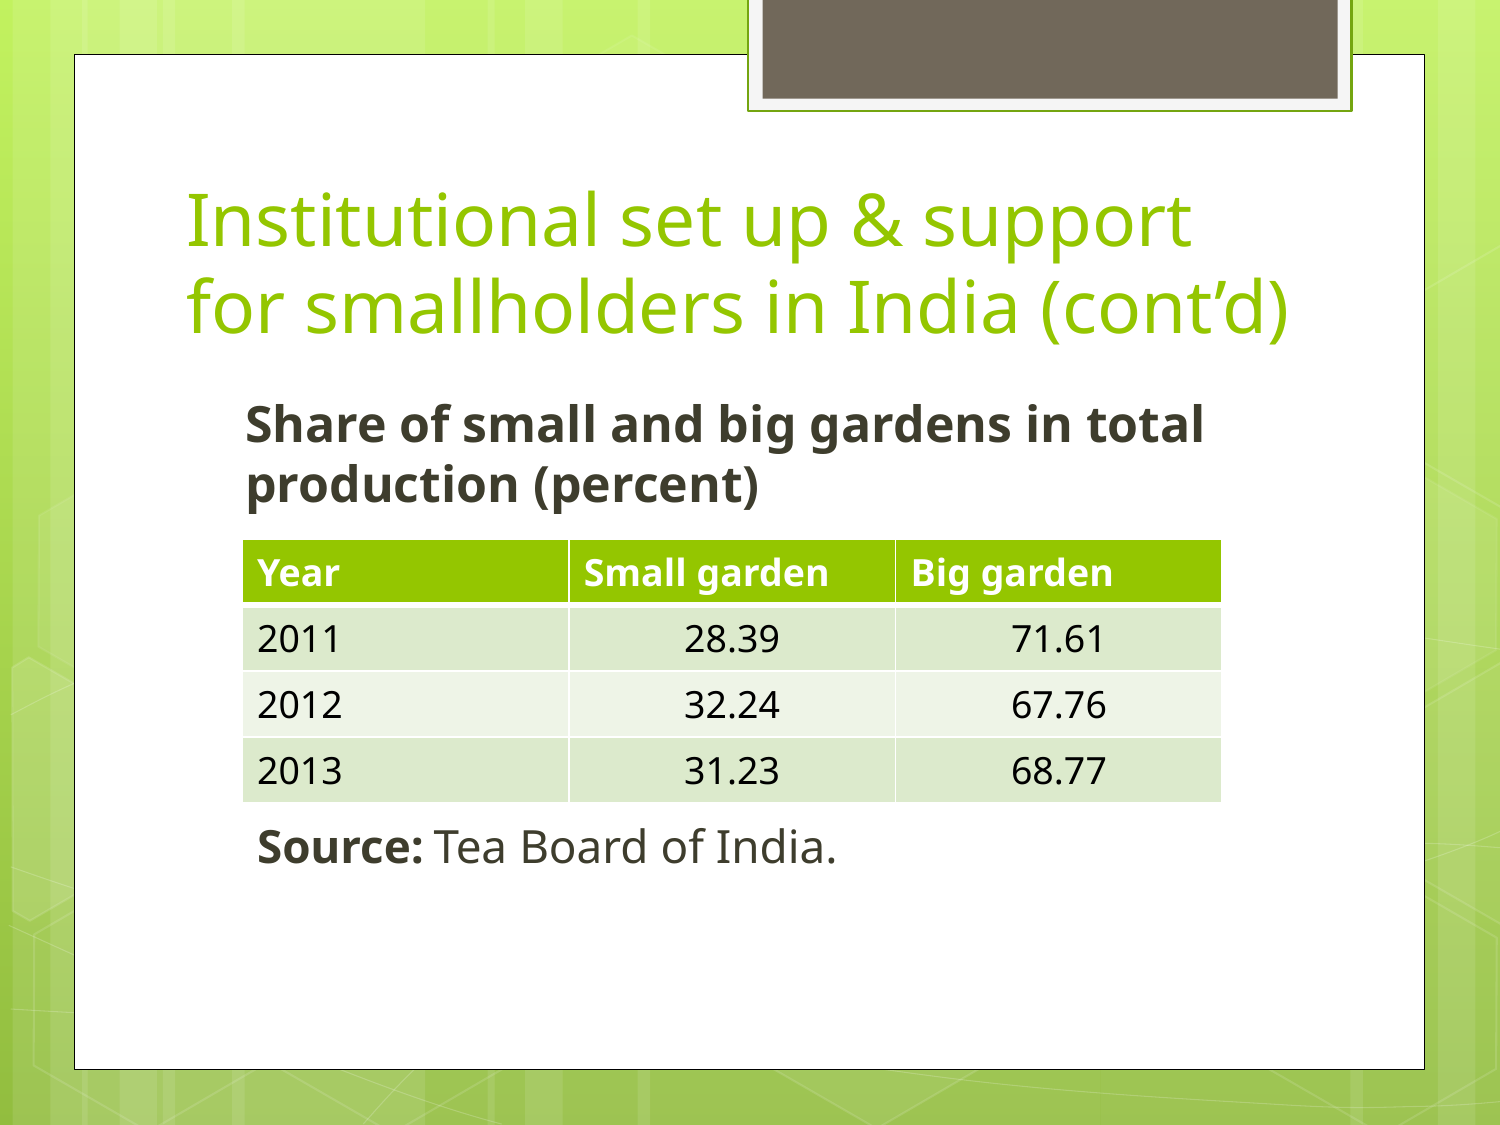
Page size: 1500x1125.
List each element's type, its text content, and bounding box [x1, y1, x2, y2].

table_cell 67.76 [896, 672, 1221, 736]
table_cell 2012 [243, 672, 568, 736]
table_cell 32.24 [570, 672, 895, 736]
table_cell 2013 [243, 738, 568, 802]
text_box Share of small and big gardens in total production (percent) [230, 385, 1223, 520]
table_cell 2011 [243, 608, 568, 670]
table_cell 28.39 [570, 608, 895, 670]
table_header Year [243, 540, 568, 602]
table_cell 71.61 [896, 608, 1221, 670]
table_header Small garden [570, 540, 895, 602]
table_cell 68.77 [896, 738, 1221, 802]
title Institutional set up & support for smallholders in India (cont’d) [171, 168, 1324, 357]
list [171, 381, 1283, 957]
table_cell 31.23 [570, 738, 895, 802]
table_header Big garden [896, 540, 1221, 602]
text_box Source: Tea Board of India. [182, 810, 854, 880]
